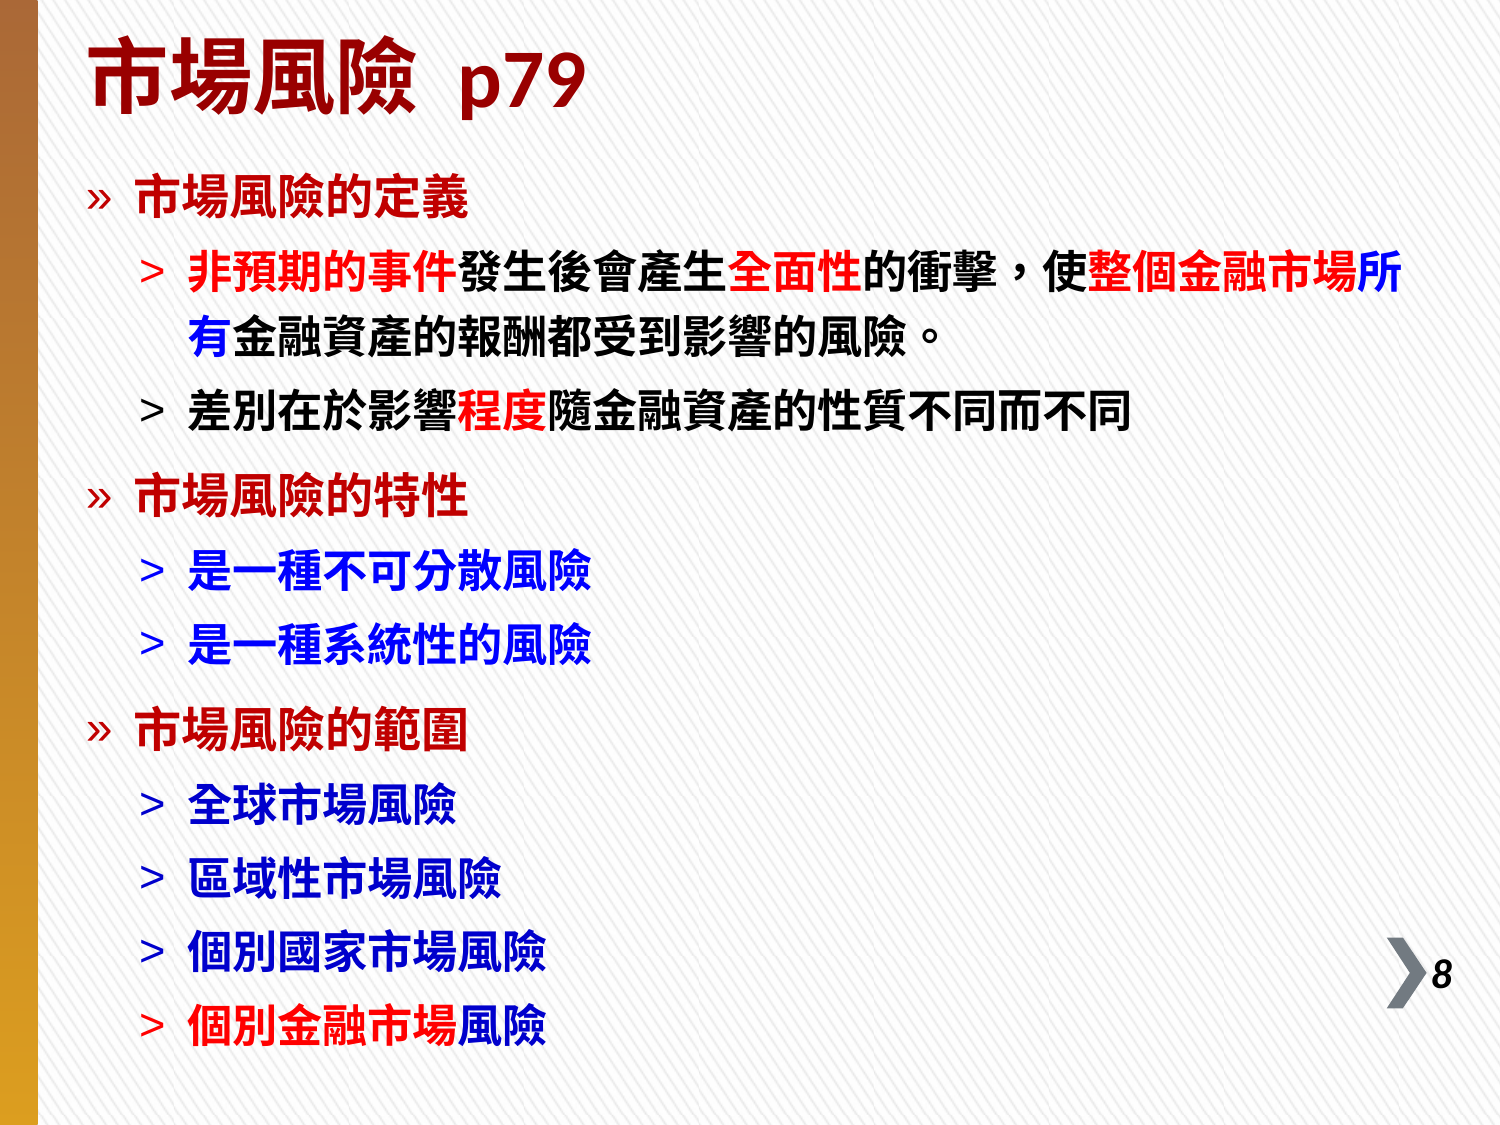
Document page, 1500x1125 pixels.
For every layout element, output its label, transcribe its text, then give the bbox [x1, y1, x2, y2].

title 市場風險 p79 [70, 0, 1430, 147]
list 市場風險的定義 非預期的事件發生後會產生全面性的衝擊，使整個金融市場所有金融資產的報酬都受到影響的風險。 差別在於影響程度隨金融資產的性質不同而不同 市場風險的特性 是一種不可分散風險 是一種系統性的風險 市場風險的範圍 全球市場風險 區域性市場風險 個別國家市場風險 個別金融市場風險 [70, 147, 1430, 1063]
slide_number 7 [1425, 941, 1488, 1002]
